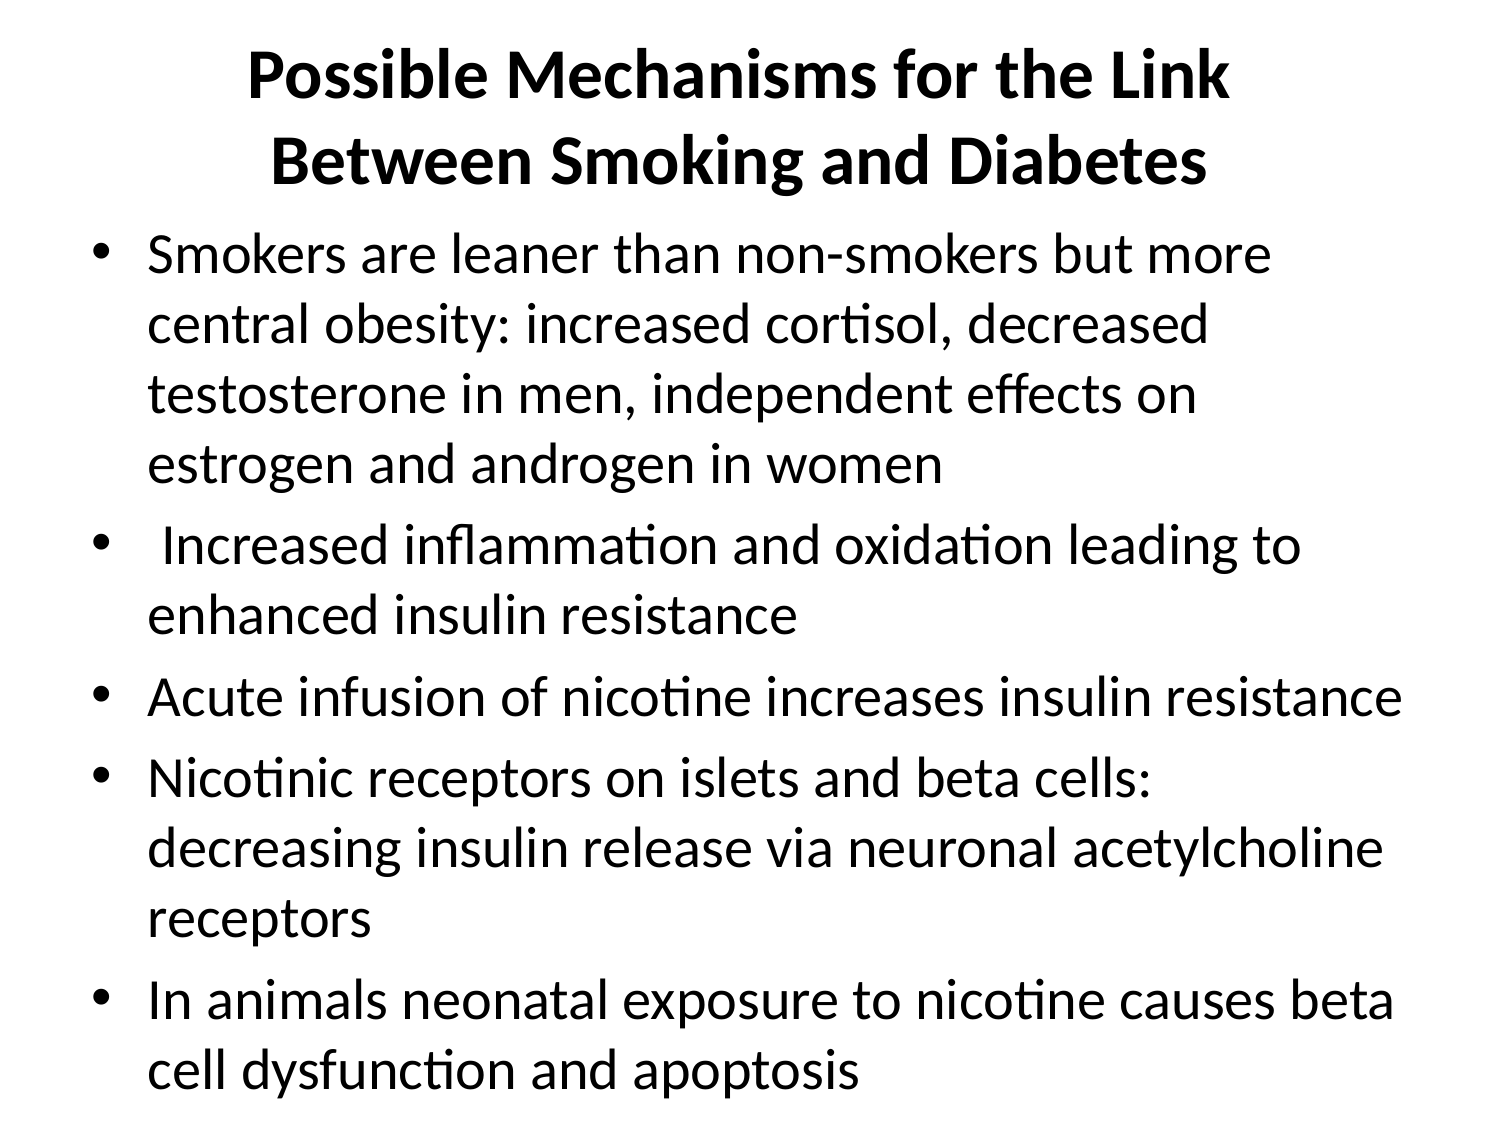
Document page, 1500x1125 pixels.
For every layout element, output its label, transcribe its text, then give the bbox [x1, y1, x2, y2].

title Possible Mechanisms for the Link Between Smoking and Diabetes [64, 19, 1415, 207]
list Smokers are leaner than non-smokers but more central obesity: increased cortisol, decreased testosterone in men, independent effects on estrogen and androgen in women Increased inflammation and oxidation leading to enhanced insulin resistance Acute infusion of nicotine increases insulin resistance Nicotinic receptors on islets and beta cells: decreasing insulin release via neuronal acetylcholine receptors In animals neonatal exposure to nicotine causes beta cell dysfunction and apoptosis [76, 208, 1427, 1125]
